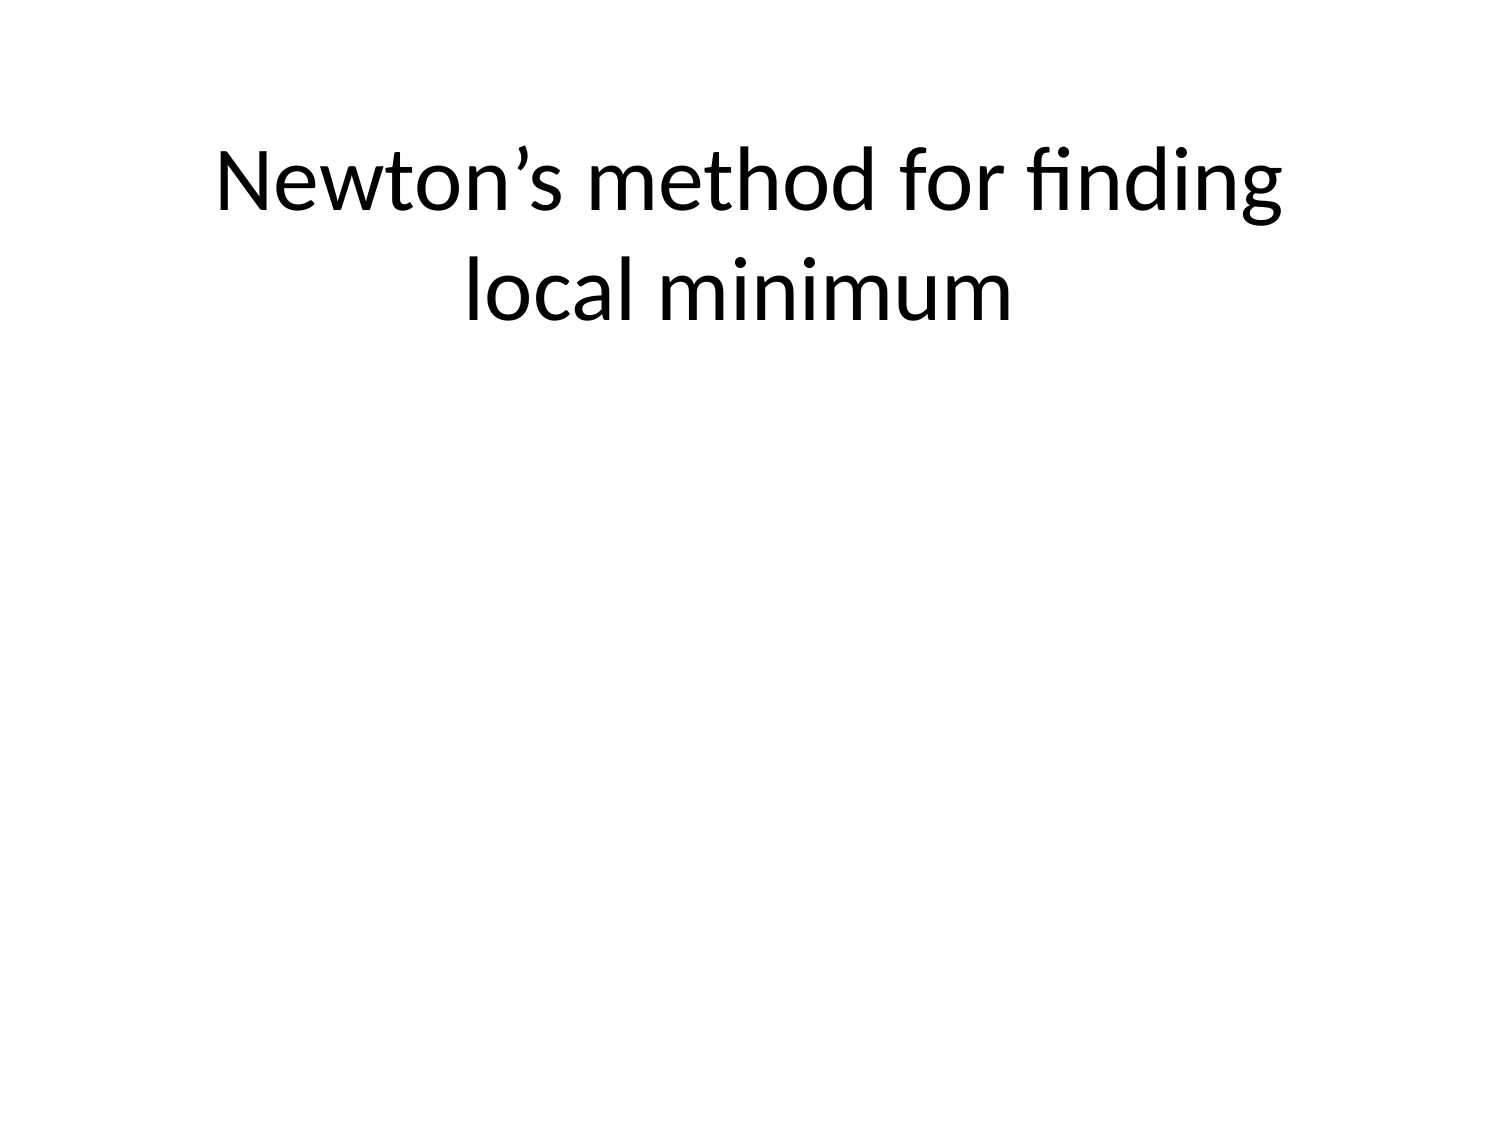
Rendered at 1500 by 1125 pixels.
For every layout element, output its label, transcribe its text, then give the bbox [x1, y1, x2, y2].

title Newton’s method for finding local minimum [112, 108, 1388, 350]
